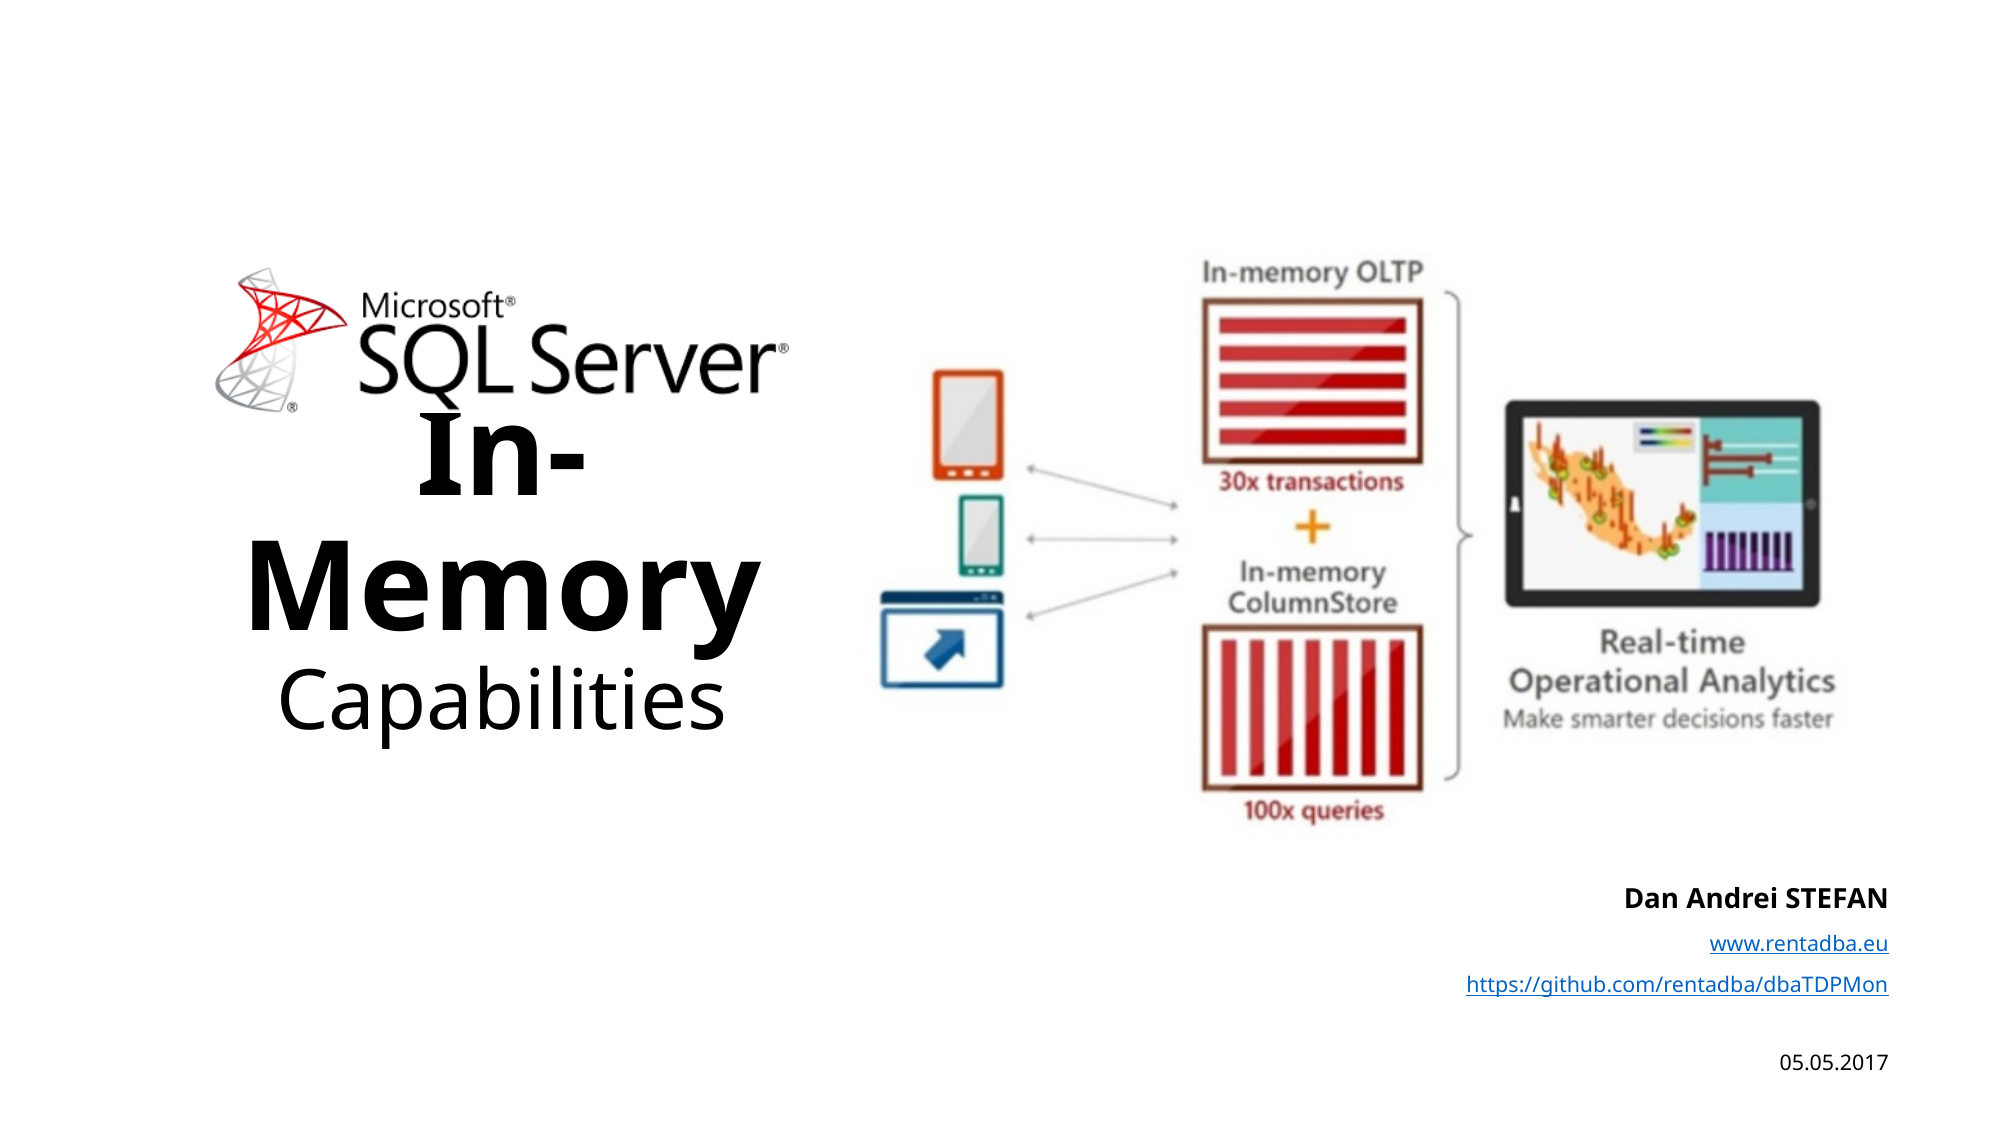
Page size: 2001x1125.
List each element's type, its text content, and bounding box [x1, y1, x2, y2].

text_box Dan Andrei STEFAN www.rentadba.eu https://github.com/rentadba/dbaTDPMon 05.05.2017 [853, 877, 1904, 1084]
picture [215, 267, 789, 413]
picture [859, 248, 1859, 838]
title In-Memory Capabilities [179, 363, 825, 755]
